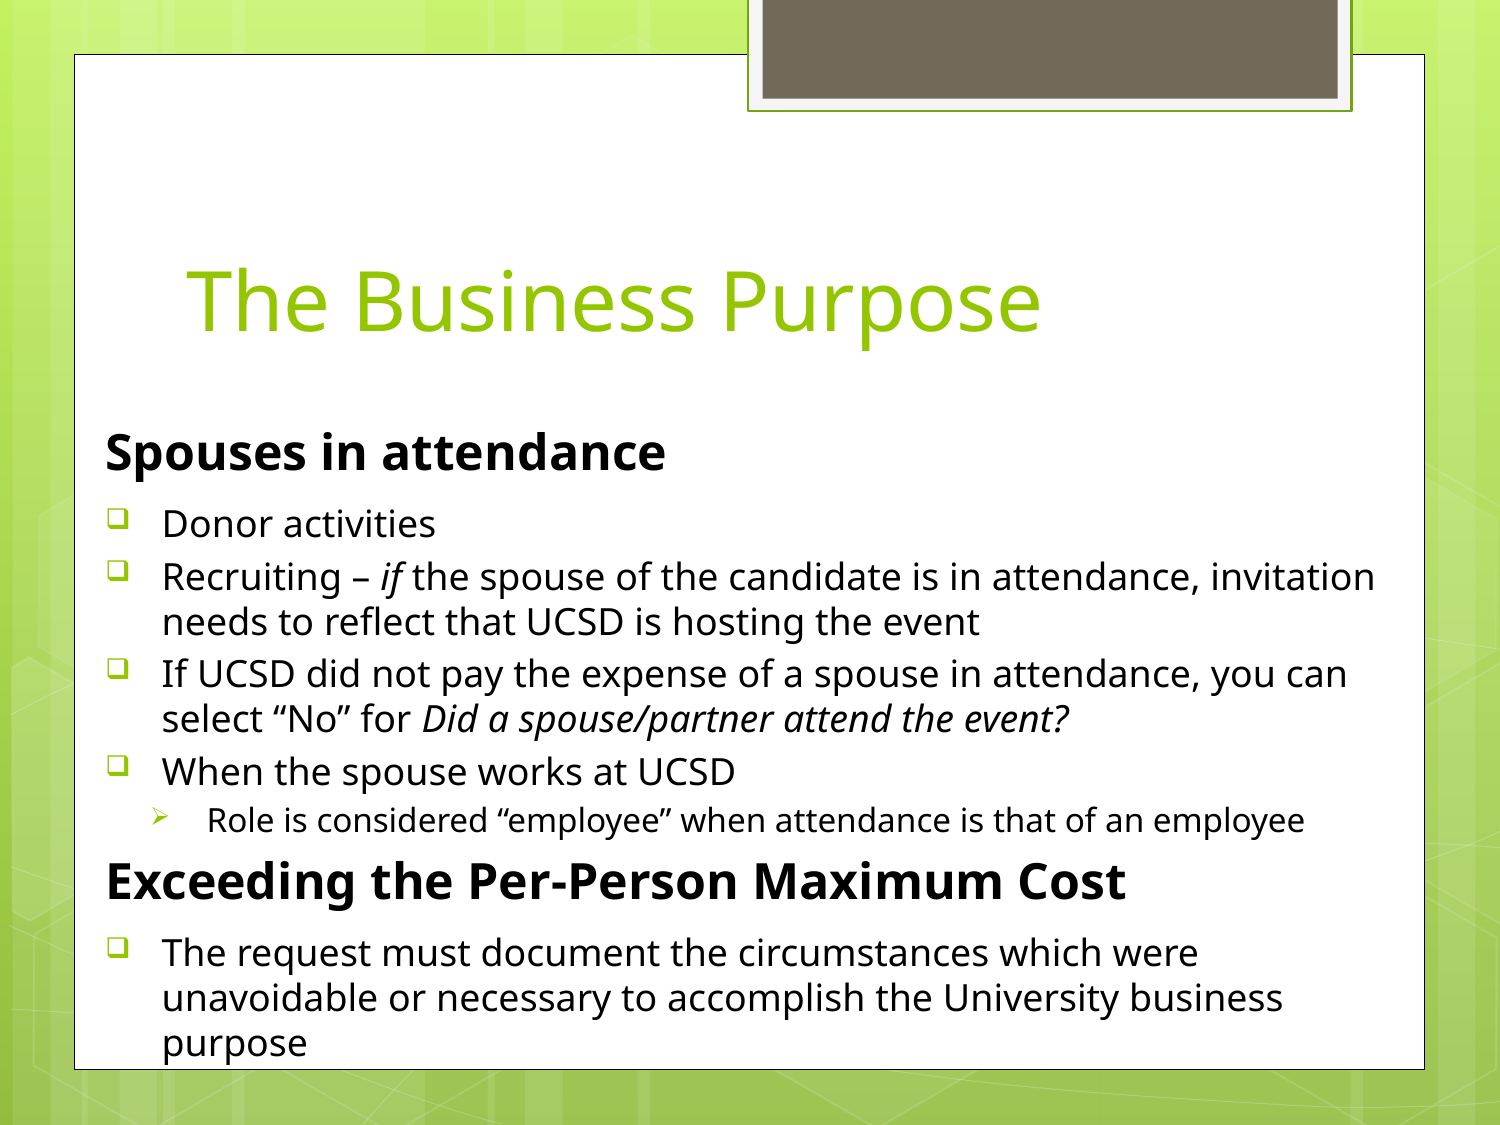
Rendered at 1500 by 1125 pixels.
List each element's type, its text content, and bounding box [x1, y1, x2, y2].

title The Business Purpose [171, 168, 1388, 357]
list Spouses in attendance Donor activities Recruiting – if the spouse of the candidate is in attendance, invitation needs to reflect that UCSD is hosting the event If UCSD did not pay the expense of a spouse in attendance, you can select “No” for Did a spouse/partner attend the event? When the spouse works at UCSD Role is considered “employee” when attendance is that of an employee Exceeding the Per-Person Maximum Cost The request must document the circumstances which were unavoidable or necessary to accomplish the University business purpose [87, 412, 1438, 1075]
